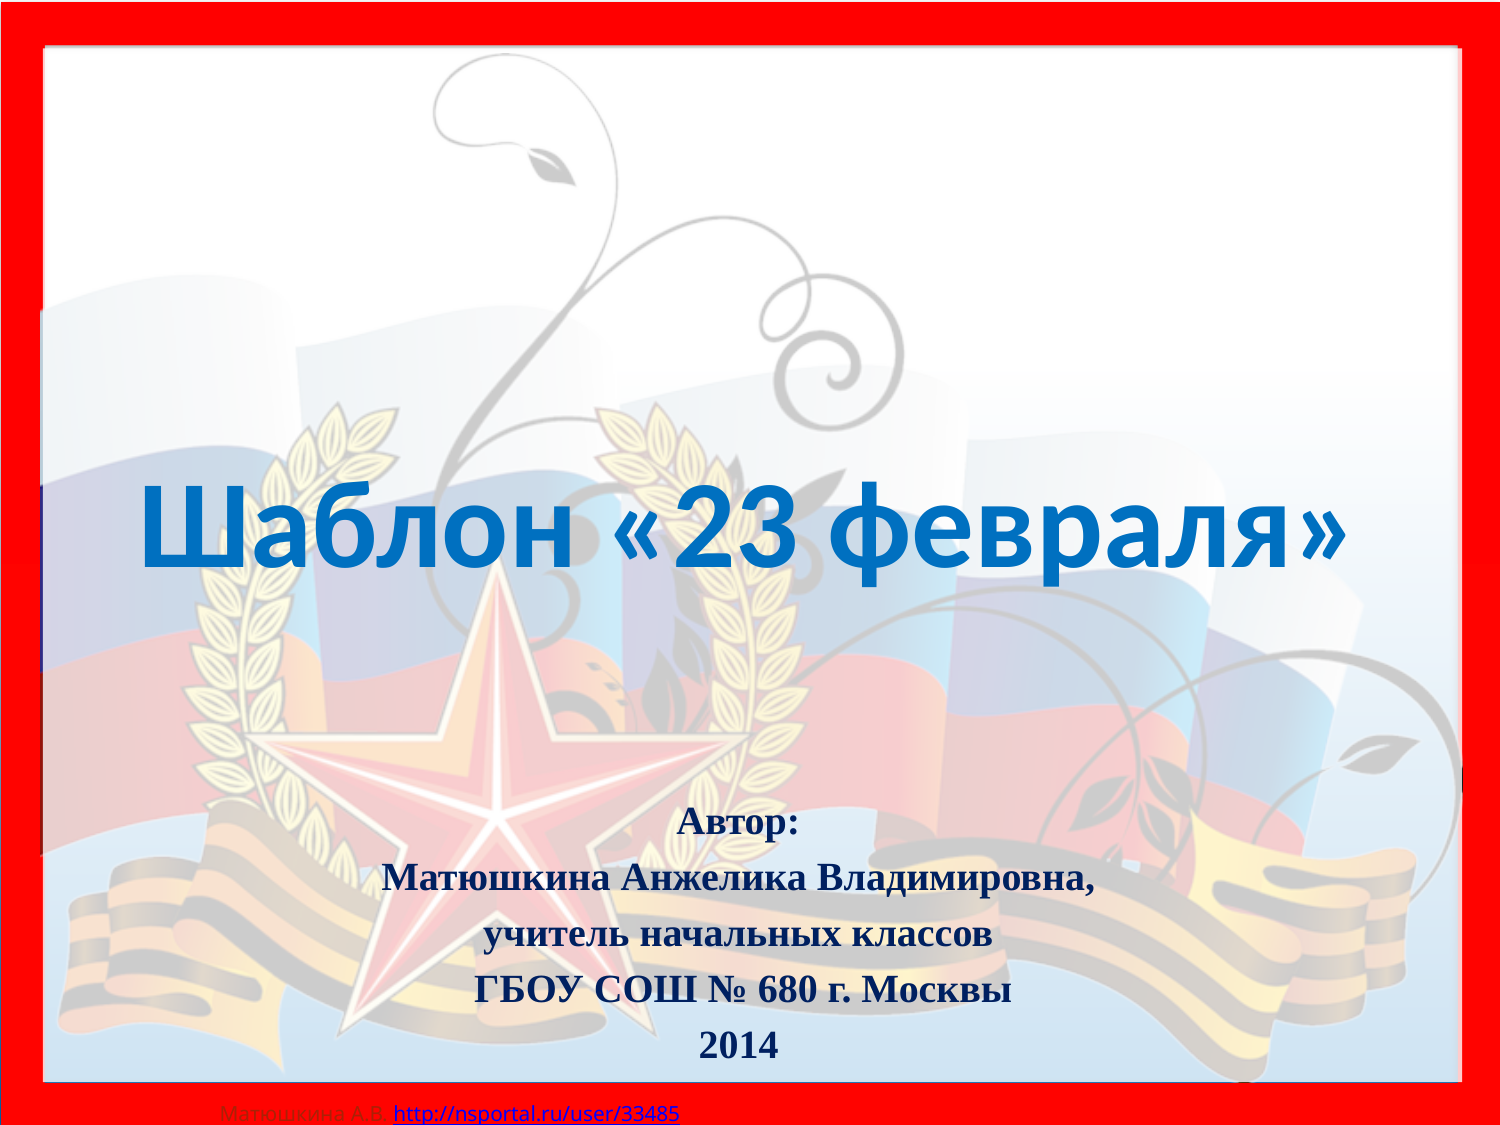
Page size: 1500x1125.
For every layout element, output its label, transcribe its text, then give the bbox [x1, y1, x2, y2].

title Шаблон «23 февраля» [112, 397, 1388, 639]
subtitle Автор: Матюшкина Анжелика Владимировна, учитель начальных классов ГБОУ СОШ № 680 г. Москвы 2014 [218, 786, 1269, 1075]
